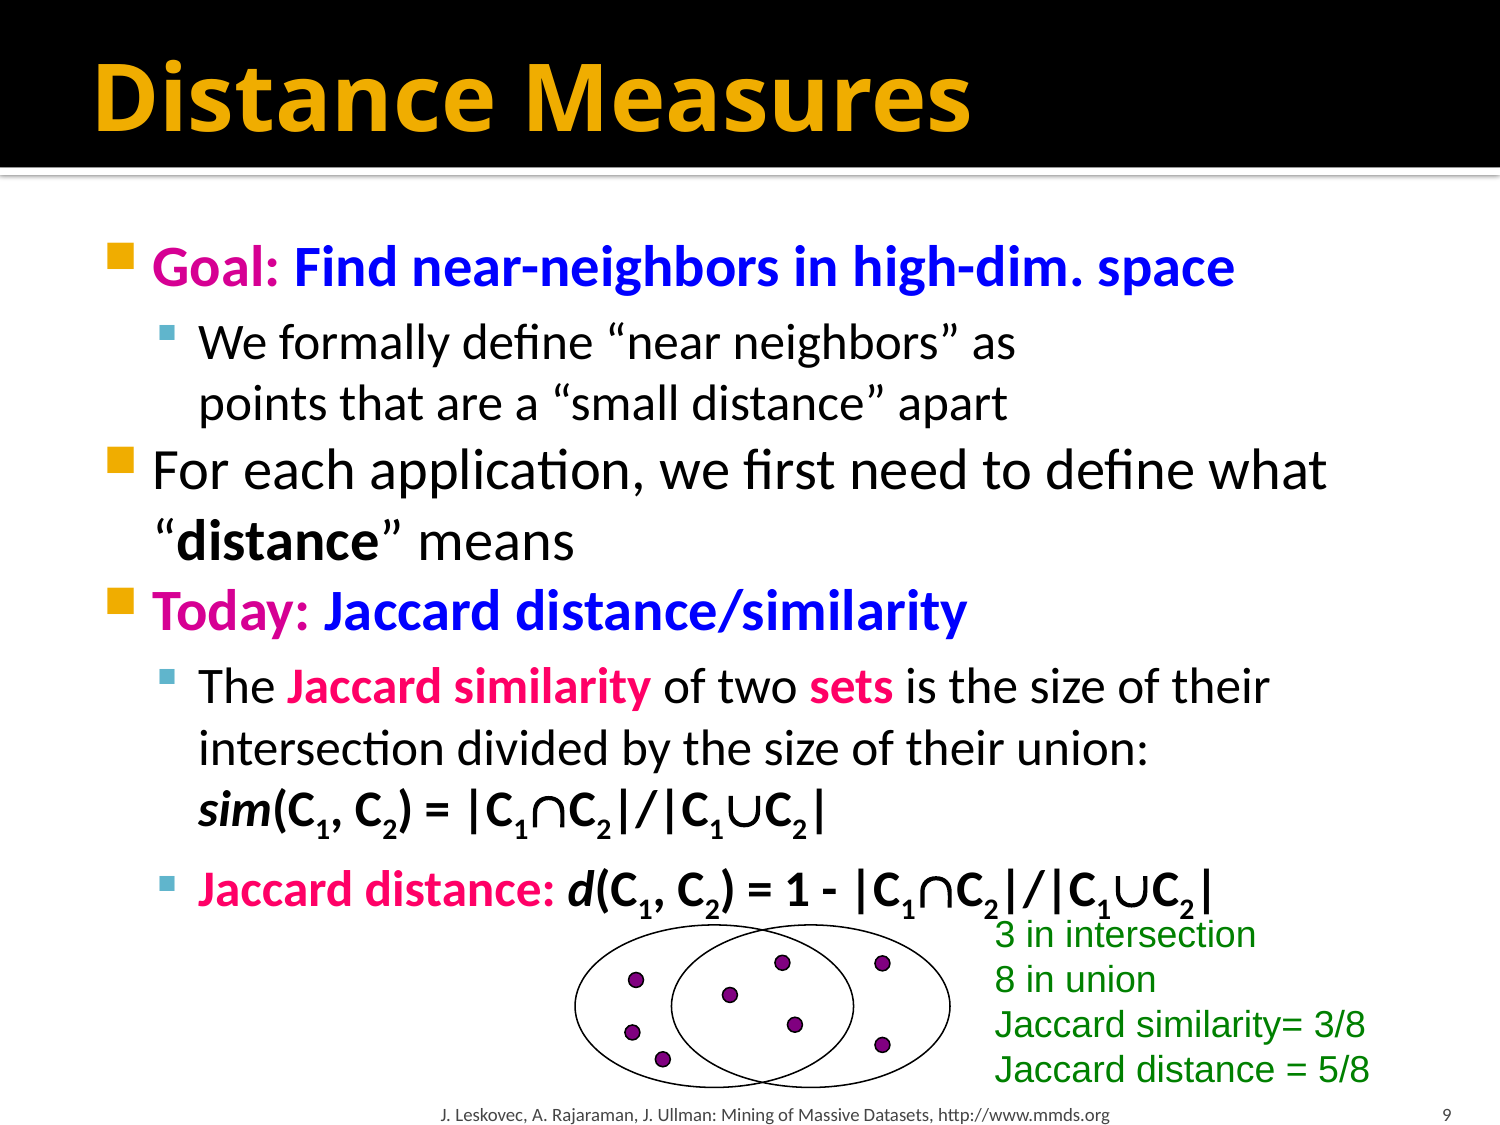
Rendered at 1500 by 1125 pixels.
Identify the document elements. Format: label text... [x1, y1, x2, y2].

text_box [574, 924, 950, 1088]
title Distance Measures [75, 12, 1425, 175]
text_box 3 in intersection 8 in union Jaccard similarity= 3/8 Jaccard distance = 5/8 [979, 903, 1386, 1098]
footer J. Leskovec, A. Rajaraman, J. Ullman: Mining of Massive Datasets, http://www.mmds.org [433, 1080, 1337, 1125]
list Goal: Find near-neighbors in high-dim. space We formally define “near neighbors” as points that are a “small distance” apart For each application, we first need to define what “distance” means Today: Jaccard distance/similarity The Jaccard similarity of two sets is the size of their intersection divided by the size of their union: sim(C1, C2) = |C1C2|/|C1C2| Jaccard distance: d(C1, C2) = 1 - |C1C2|/|C1C2| [75, 212, 1425, 938]
slide_number 9 [1345, 1080, 1467, 1125]
